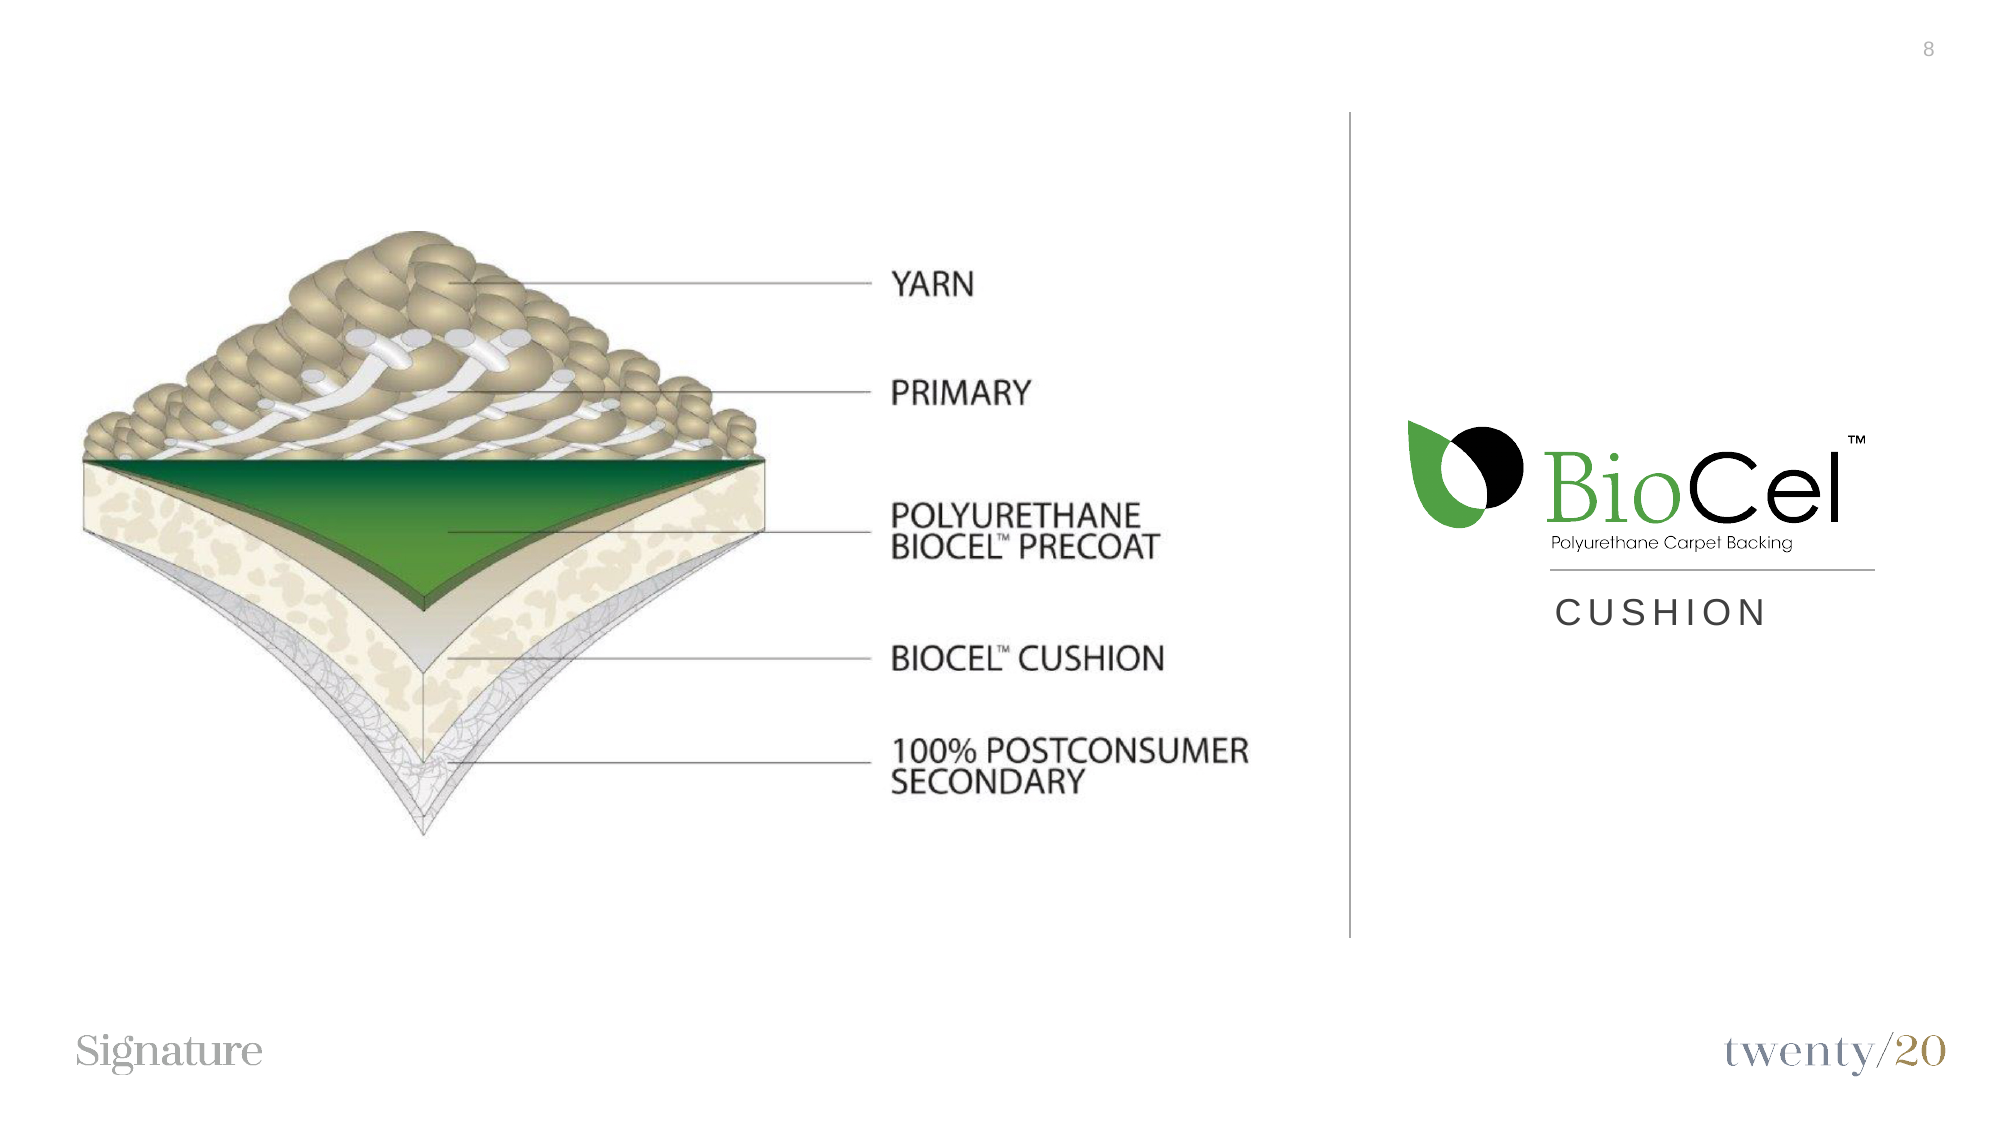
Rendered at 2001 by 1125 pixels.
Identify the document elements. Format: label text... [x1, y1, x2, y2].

picture [69, 231, 1251, 840]
picture [1408, 420, 1865, 553]
picture [77, 1034, 262, 1075]
picture [1694, 1015, 1947, 1091]
text_box CUSHION [1539, 581, 1780, 641]
slide_number 8 [1824, 18, 1950, 79]
